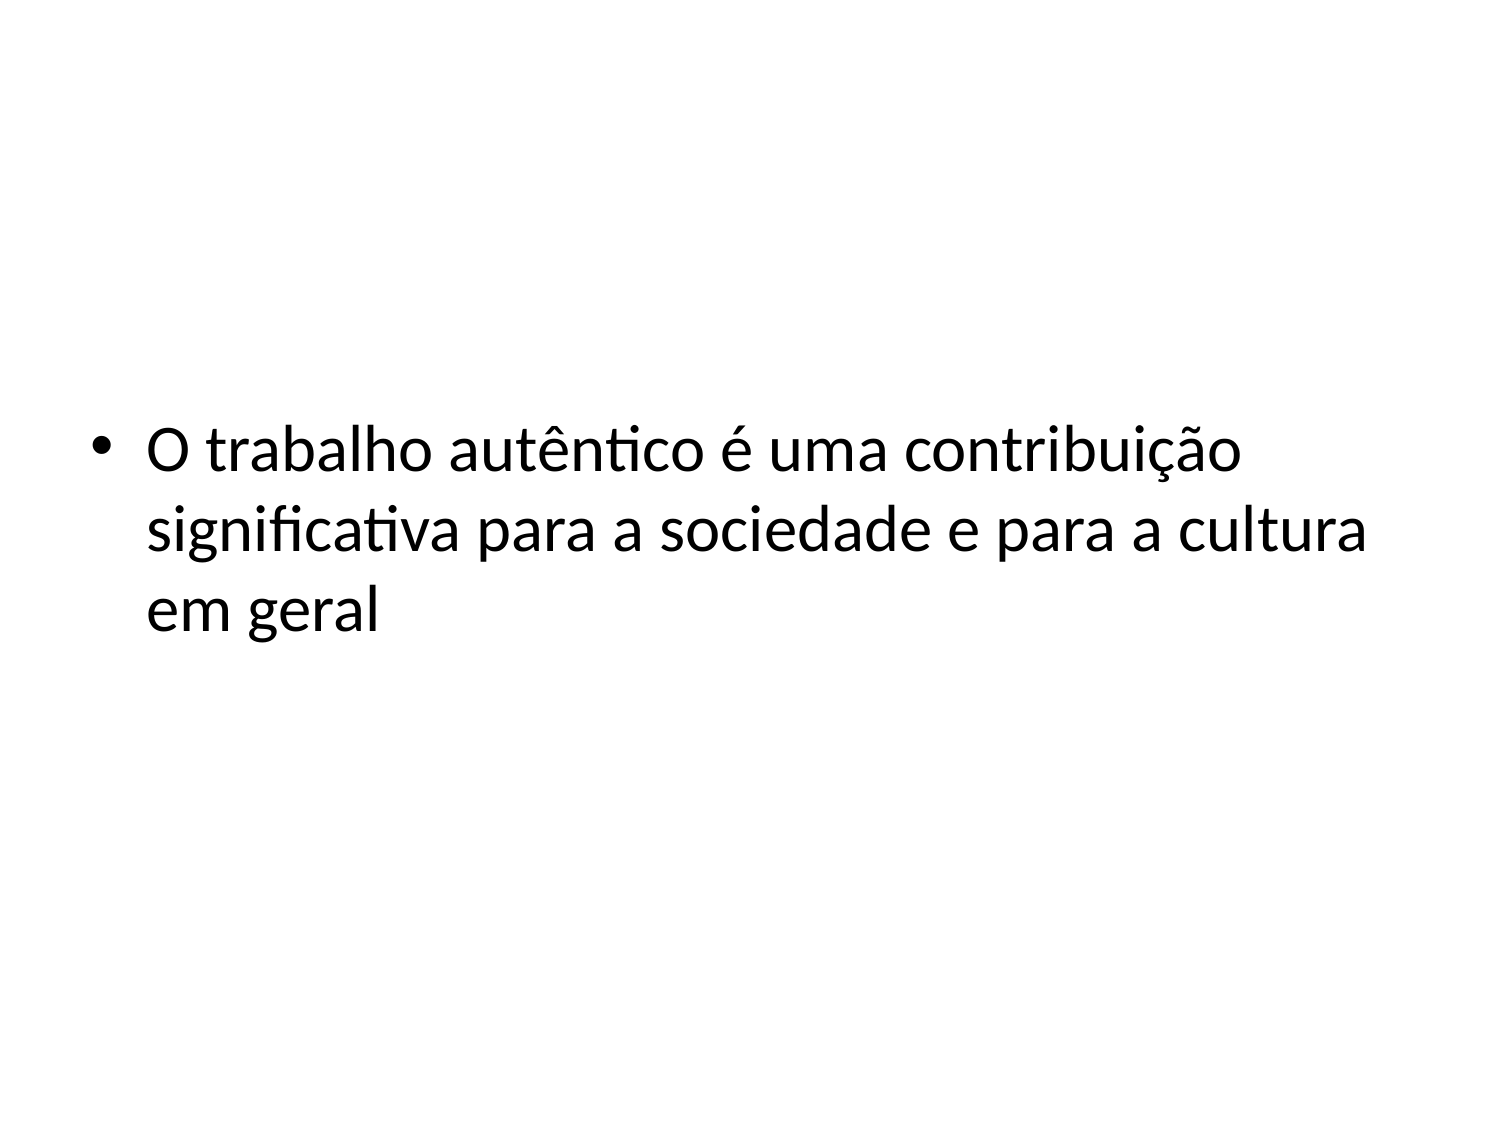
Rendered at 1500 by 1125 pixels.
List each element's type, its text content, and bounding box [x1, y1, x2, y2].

list O trabalho autêntico é uma contribuição significativa para a sociedade e para a cultura em geral [75, 397, 1425, 1125]
